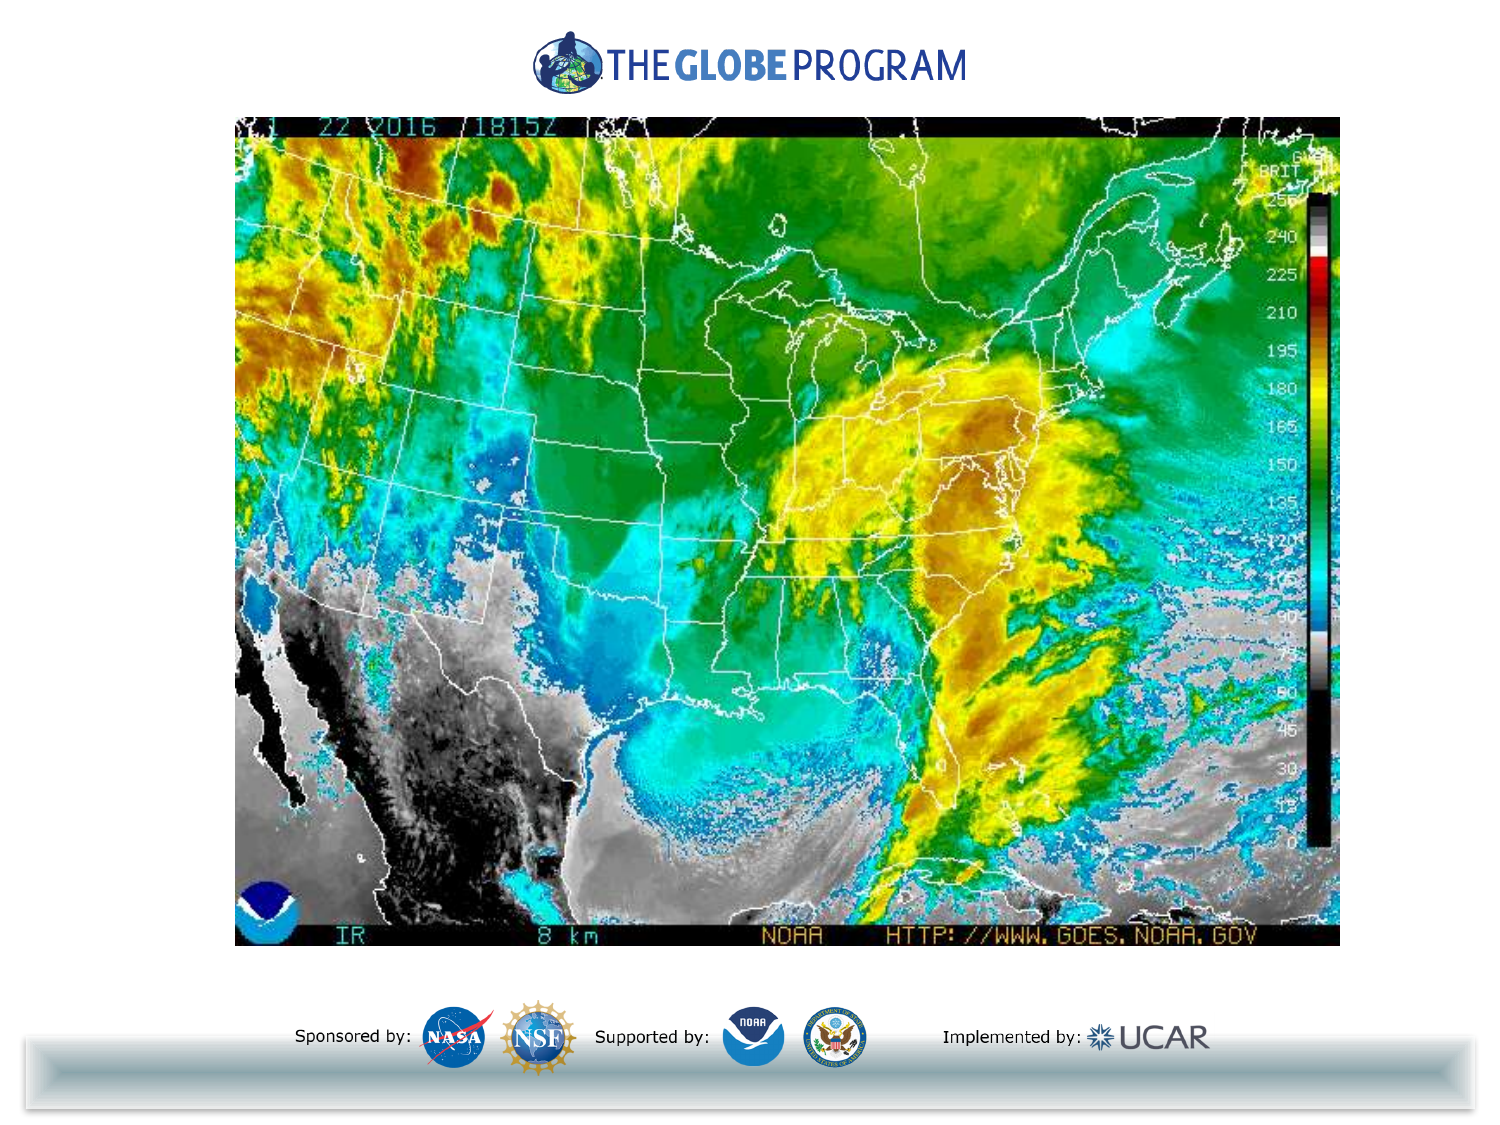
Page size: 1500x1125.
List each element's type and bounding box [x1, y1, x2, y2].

picture [526, 24, 975, 100]
picture [262, 1000, 1238, 1085]
picture [235, 117, 1341, 947]
